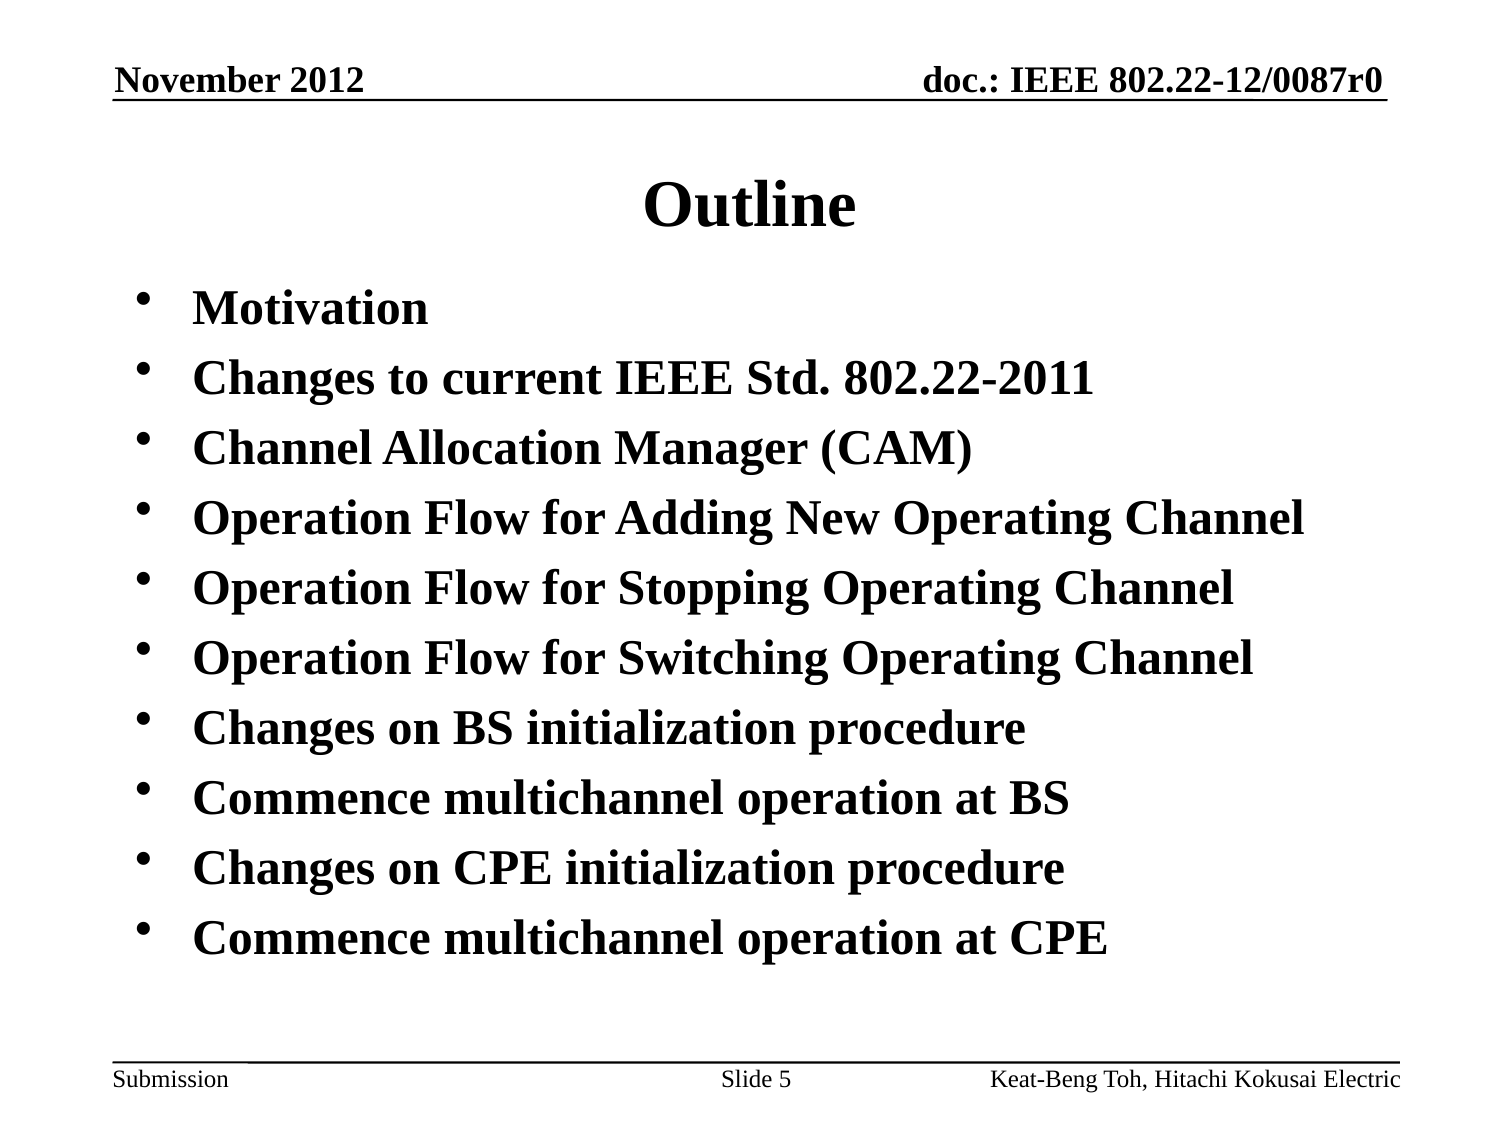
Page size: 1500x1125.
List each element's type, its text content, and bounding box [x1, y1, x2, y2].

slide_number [114, 54, 368, 101]
title Outline [112, 112, 1388, 288]
footer Keat-Beng Toh, Hitachi Kokusai Electric [983, 1061, 1402, 1093]
slide_number Slide 5 [706, 1061, 806, 1093]
list Motivation Changes to current IEEE Std. 802.22-2011 Channel Allocation Manager (CAM) Operation Flow for Adding New Operating Channel Operation Flow for Stopping Operating Channel Operation Flow for Switching Operating Channel Changes on BS initialization procedure Commence multichannel operation at BS Changes on CPE initialization procedure Commence multichannel operation at CPE [120, 266, 1406, 1036]
